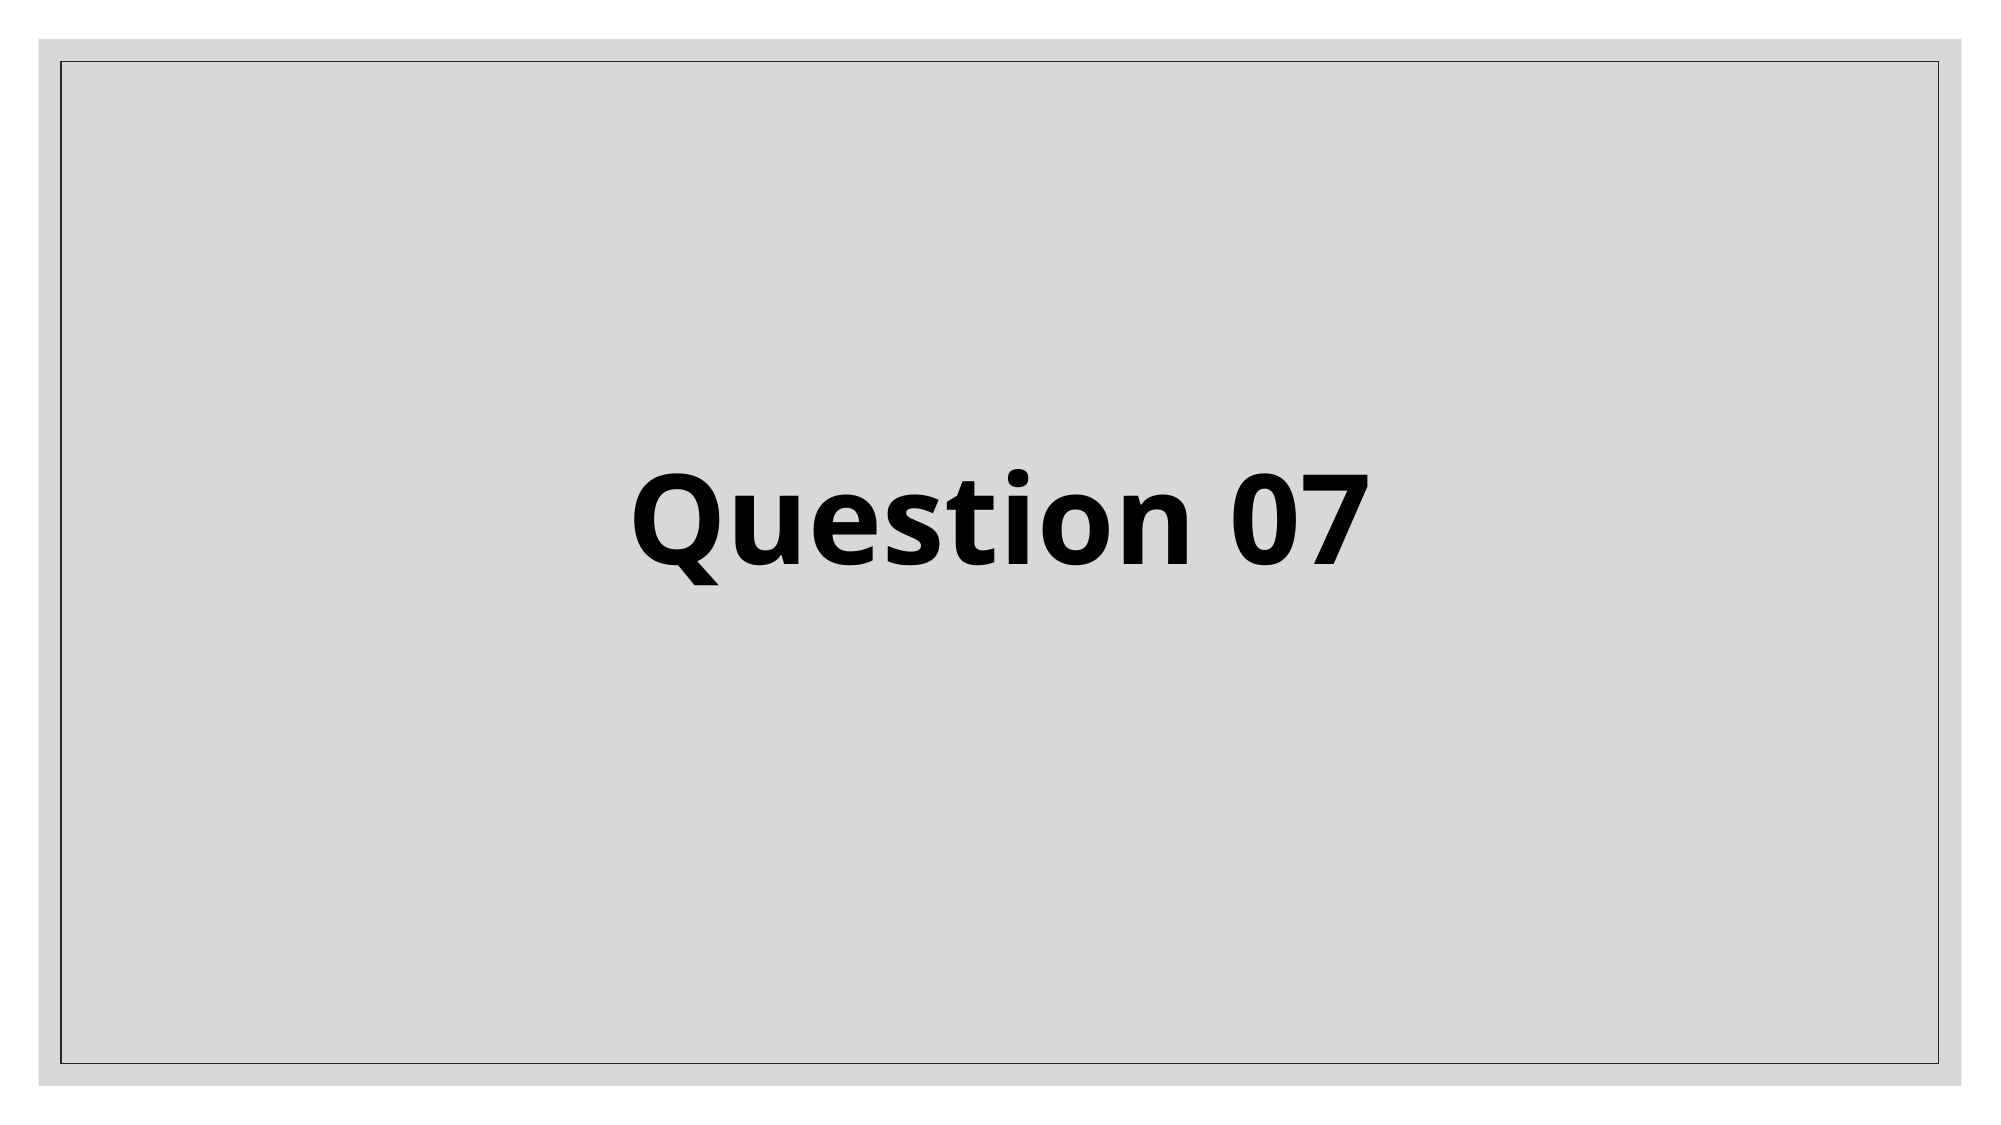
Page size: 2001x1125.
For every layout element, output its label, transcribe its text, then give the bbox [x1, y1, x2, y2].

title Question 07 [588, 318, 1412, 730]
